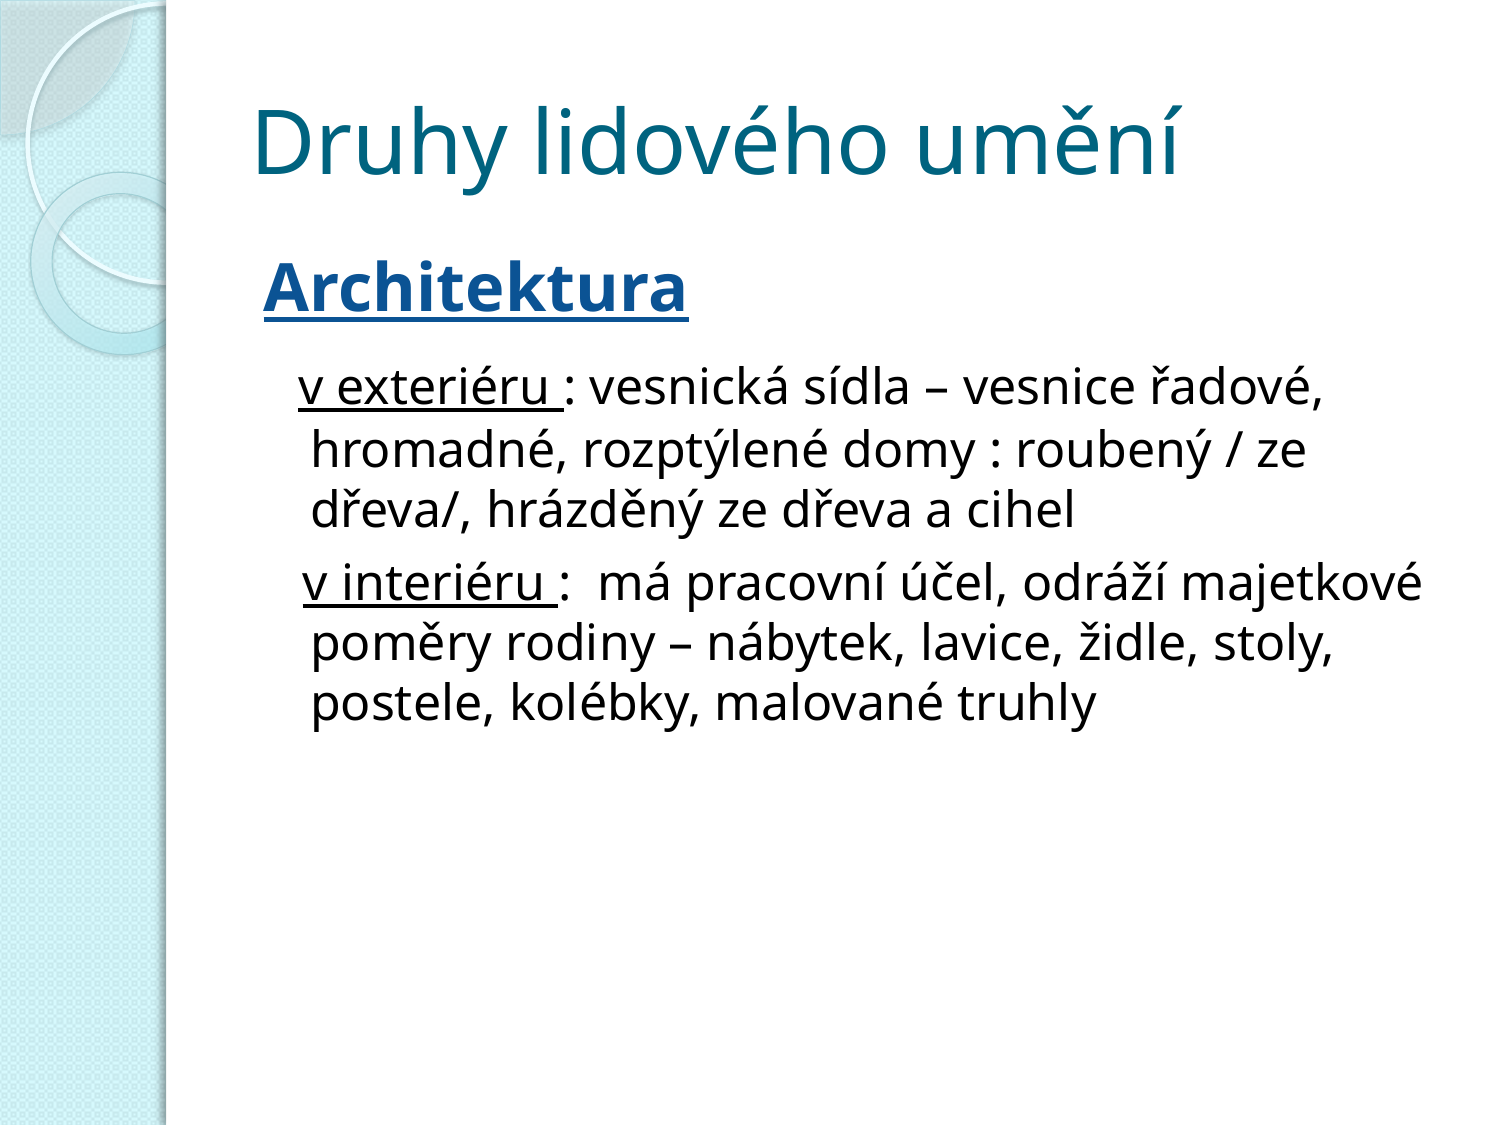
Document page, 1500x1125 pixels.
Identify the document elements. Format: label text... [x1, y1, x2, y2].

title Druhy lidového umění [235, 45, 1466, 233]
list Architektura v exteriéru : vesnická sídla – vesnice řadové, hromadné, rozptýlené domy : roubený / ze dřeva/, hrázděný ze dřeva a cihel v interiéru : má pracovní účel, odráží majetkové poměry rodiny – nábytek, lavice, židle, stoly, postele, kolébky, malované truhly [235, 237, 1466, 1025]
